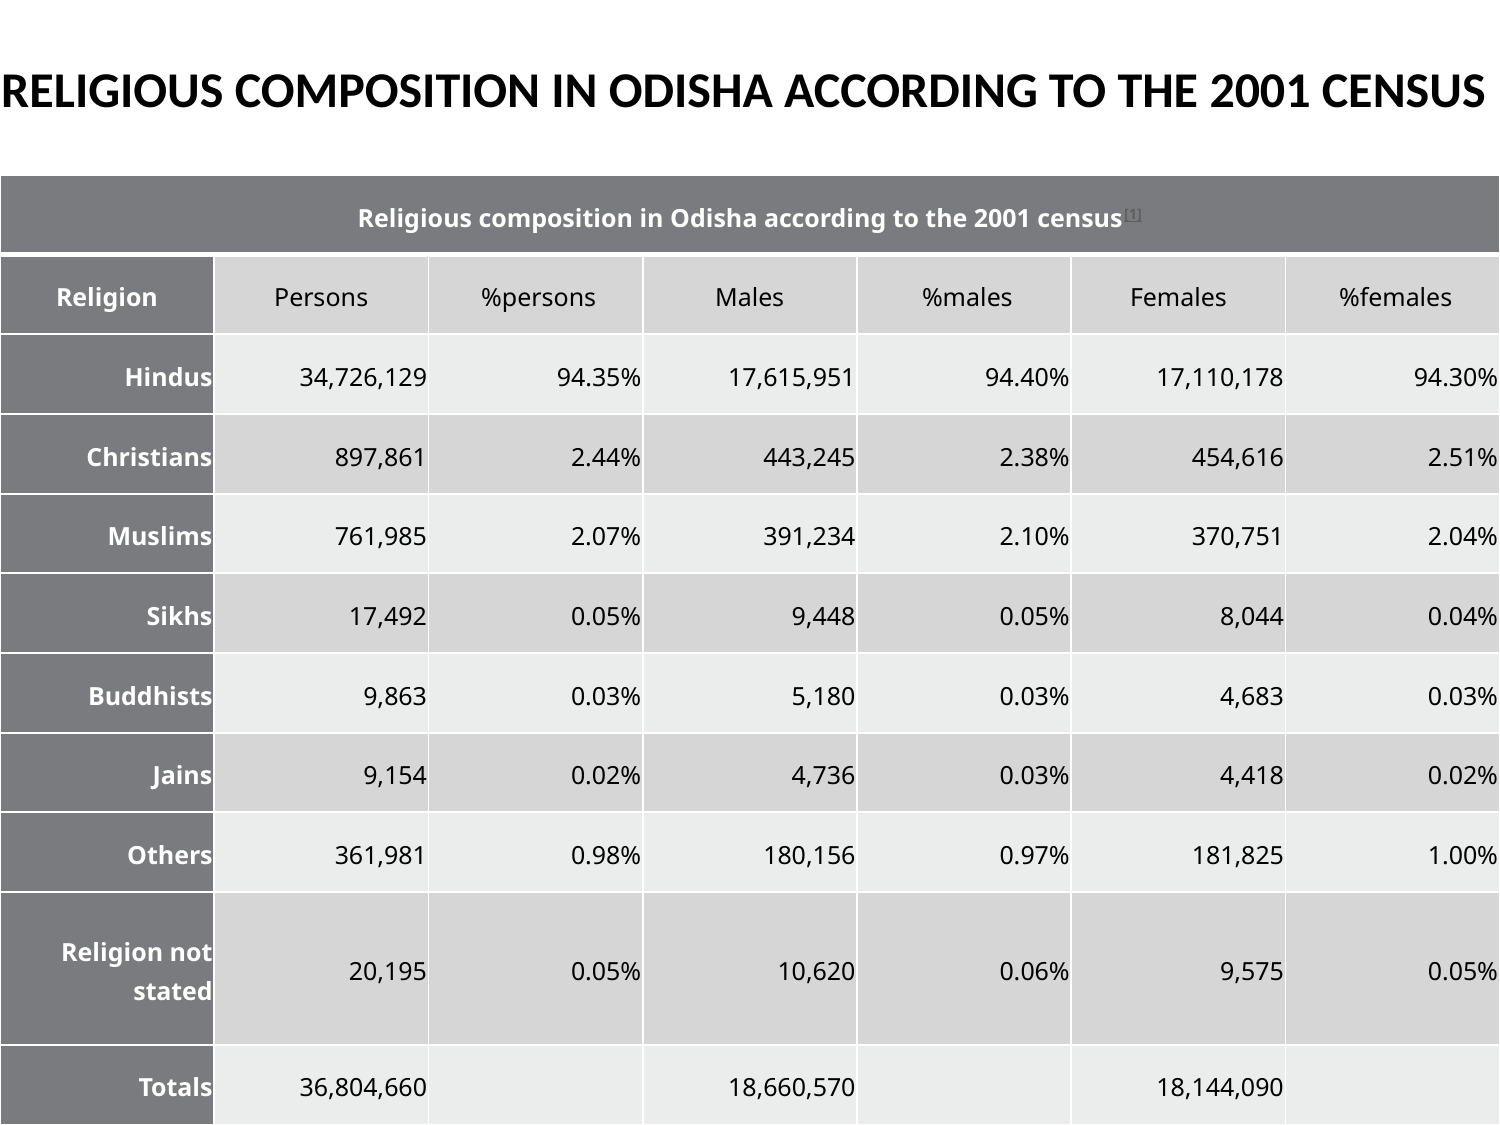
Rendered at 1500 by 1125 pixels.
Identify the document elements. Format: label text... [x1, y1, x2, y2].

table_cell 9,863 [215, 654, 428, 732]
table_cell Males [644, 257, 856, 333]
table_cell 370,751 [1072, 495, 1285, 572]
table_cell 4,736 [644, 734, 856, 811]
table_cell Females [1072, 257, 1285, 333]
table_cell %males [858, 257, 1070, 333]
table_cell Buddhists [1, 654, 213, 732]
table_cell Religion not stated [1, 893, 213, 1044]
table_cell 443,245 [644, 415, 856, 493]
table_cell 0.98% [429, 813, 642, 891]
table_cell 2.10% [858, 495, 1070, 572]
table_cell 0.02% [1286, 734, 1499, 811]
table_cell Jains [1, 734, 213, 811]
table_cell 391,234 [644, 495, 856, 572]
table_cell 9,448 [644, 574, 856, 652]
table_cell Sikhs [1, 574, 213, 652]
table_cell 0.05% [858, 574, 1070, 652]
table_cell 0.02% [429, 734, 642, 811]
table_cell 94.35% [429, 335, 642, 413]
table_cell 4,683 [1072, 654, 1285, 732]
table_cell Others [1, 813, 213, 891]
table_cell 4,418 [1072, 734, 1285, 811]
table_cell 17,110,178 [1072, 335, 1285, 413]
table_cell 10,620 [644, 893, 856, 1044]
table_cell 20,195 [215, 893, 428, 1044]
table_cell 0.05% [429, 893, 642, 1044]
table_cell [1286, 1046, 1499, 1124]
table_cell 181,825 [1072, 813, 1285, 891]
table_cell 18,660,570 [644, 1046, 856, 1124]
table_cell 180,156 [644, 813, 856, 891]
table_cell Muslims [1, 495, 213, 572]
table_cell 0.03% [1286, 654, 1499, 732]
table_cell 18,144,090 [1072, 1046, 1285, 1124]
table_cell 36,804,660 [215, 1046, 428, 1124]
table_cell 8,044 [1072, 574, 1285, 652]
table_cell 0.05% [429, 574, 642, 652]
table_cell [858, 1046, 1070, 1124]
table_cell [429, 1046, 642, 1124]
table_cell 761,985 [215, 495, 428, 572]
table_cell Totals [1, 1046, 213, 1124]
table_cell Persons [215, 257, 428, 333]
table_cell %females [1286, 257, 1499, 333]
table_cell 0.04% [1286, 574, 1499, 652]
table_cell 9,154 [215, 734, 428, 811]
table_cell 897,861 [215, 415, 428, 493]
table_cell 2.07% [429, 495, 642, 572]
table_cell 94.30% [1286, 335, 1499, 413]
table_cell 0.03% [858, 734, 1070, 811]
table_cell 0.97% [858, 813, 1070, 891]
table_cell 2.44% [429, 415, 642, 493]
table_cell 454,616 [1072, 415, 1285, 493]
table_cell 2.51% [1286, 415, 1499, 493]
table_cell 0.03% [429, 654, 642, 732]
table_cell 1.00% [1286, 813, 1499, 891]
table_header Religious composition in Odisha according to the 2001 census[1] [1, 176, 1499, 252]
table_cell 361,981 [215, 813, 428, 891]
table_cell Religion [1, 257, 213, 333]
table_cell %persons [429, 257, 642, 333]
table_cell 2.38% [858, 415, 1070, 493]
title Religious composition in Odisha according to the 2001 census [0, 24, 1500, 150]
table_cell 0.03% [858, 654, 1070, 732]
table_cell Hindus [1, 335, 213, 413]
table_cell 5,180 [644, 654, 856, 732]
table_cell Christians [1, 415, 213, 493]
table_cell 34,726,129 [215, 335, 428, 413]
table_cell 2.04% [1286, 495, 1499, 572]
table_cell 9,575 [1072, 893, 1285, 1044]
table_cell 17,615,951 [644, 335, 856, 413]
table_cell 94.40% [858, 335, 1070, 413]
table_cell 0.06% [858, 893, 1070, 1044]
table_cell 17,492 [215, 574, 428, 652]
table_cell 0.05% [1286, 893, 1499, 1044]
